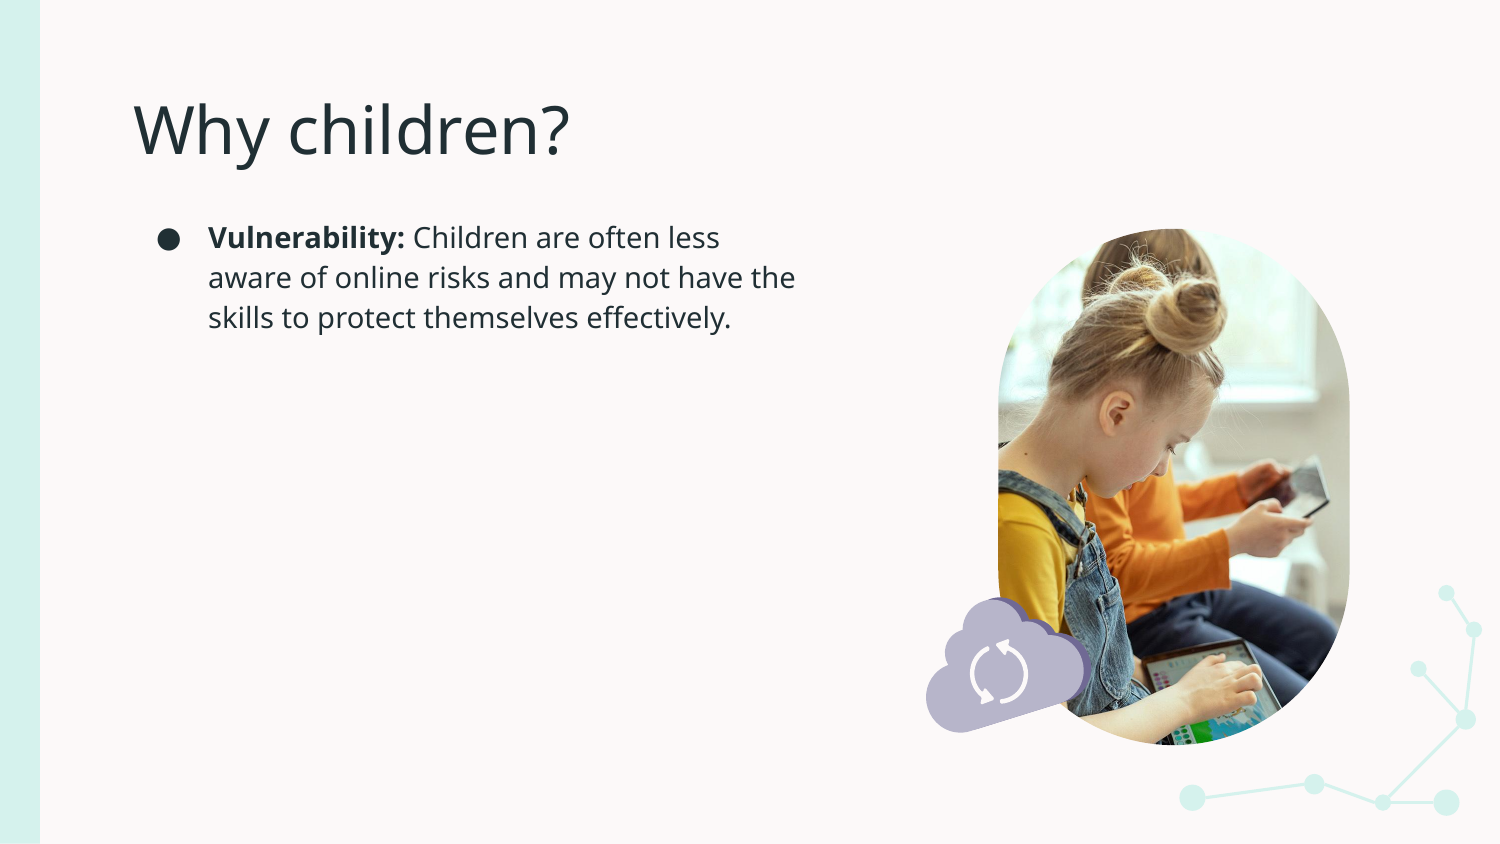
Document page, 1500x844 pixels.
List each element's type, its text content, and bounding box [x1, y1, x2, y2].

subtitle Vulnerability: Children are often less aware of online risks and may not have the skills to protect themselves effectively. [118, 198, 823, 576]
title Why children? [118, 72, 1383, 167]
picture [998, 228, 1350, 746]
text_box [1179, 584, 1483, 816]
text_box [915, 598, 1086, 719]
